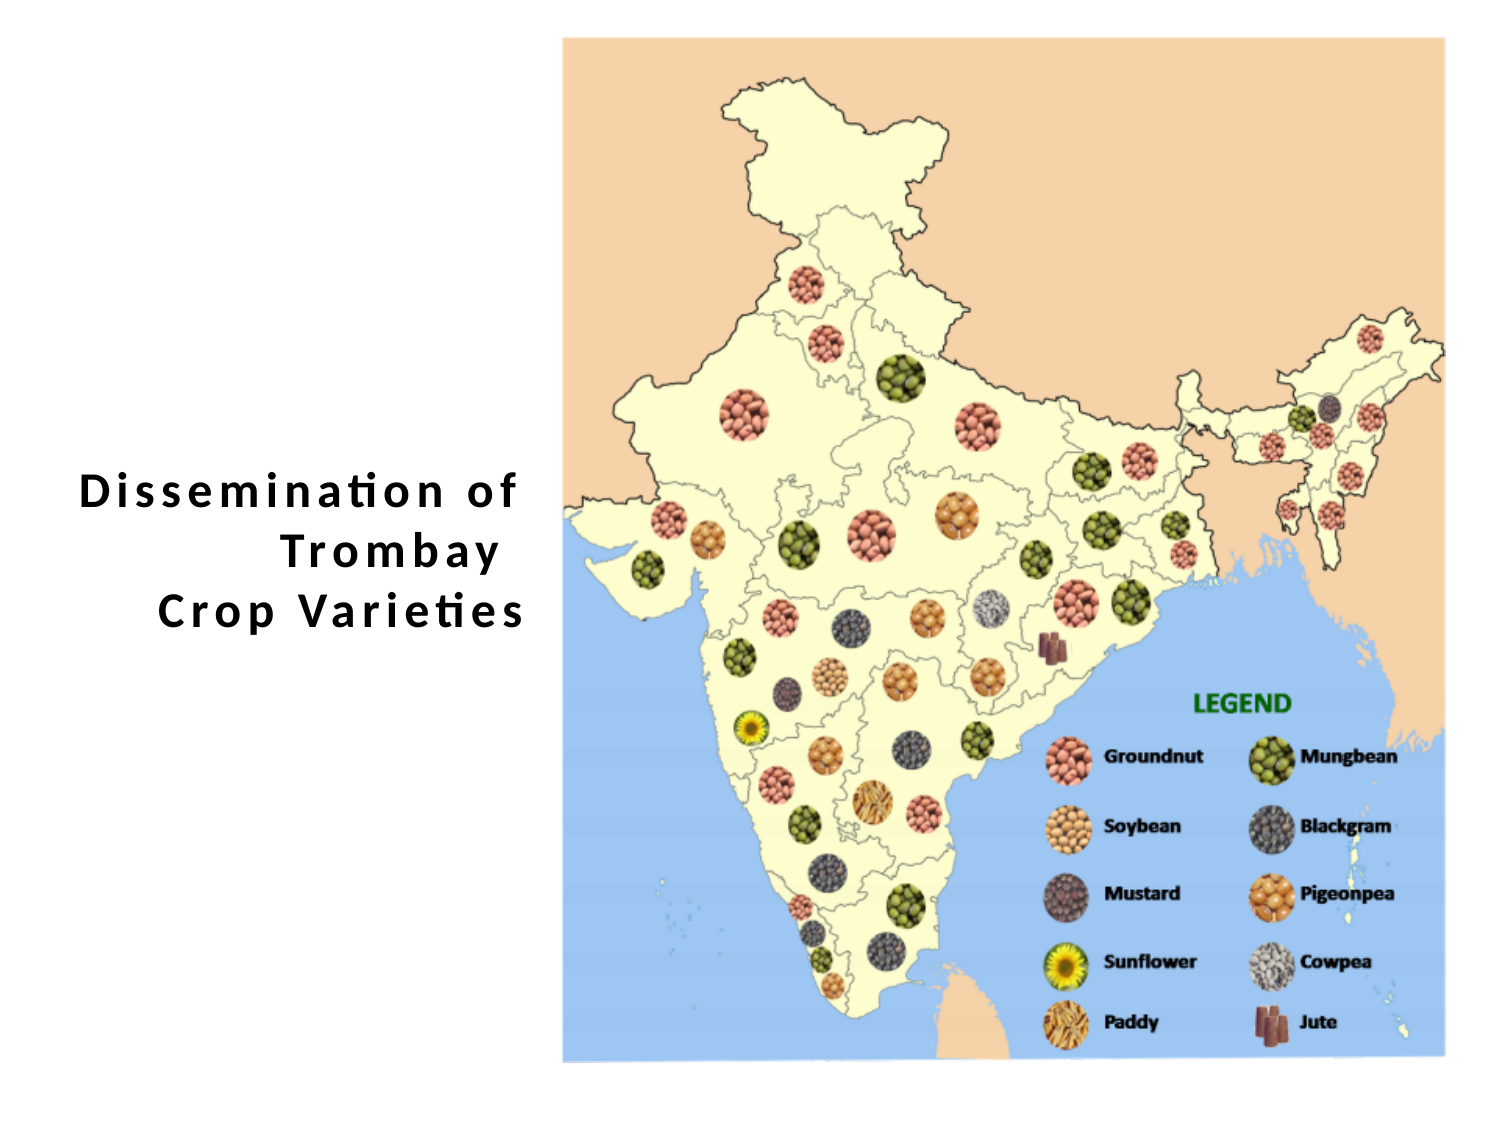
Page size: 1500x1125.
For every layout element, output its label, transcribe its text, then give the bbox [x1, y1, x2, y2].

text_box Dissemination of Trombay Crop Varieties [62, 449, 538, 645]
picture [562, 37, 1446, 1088]
